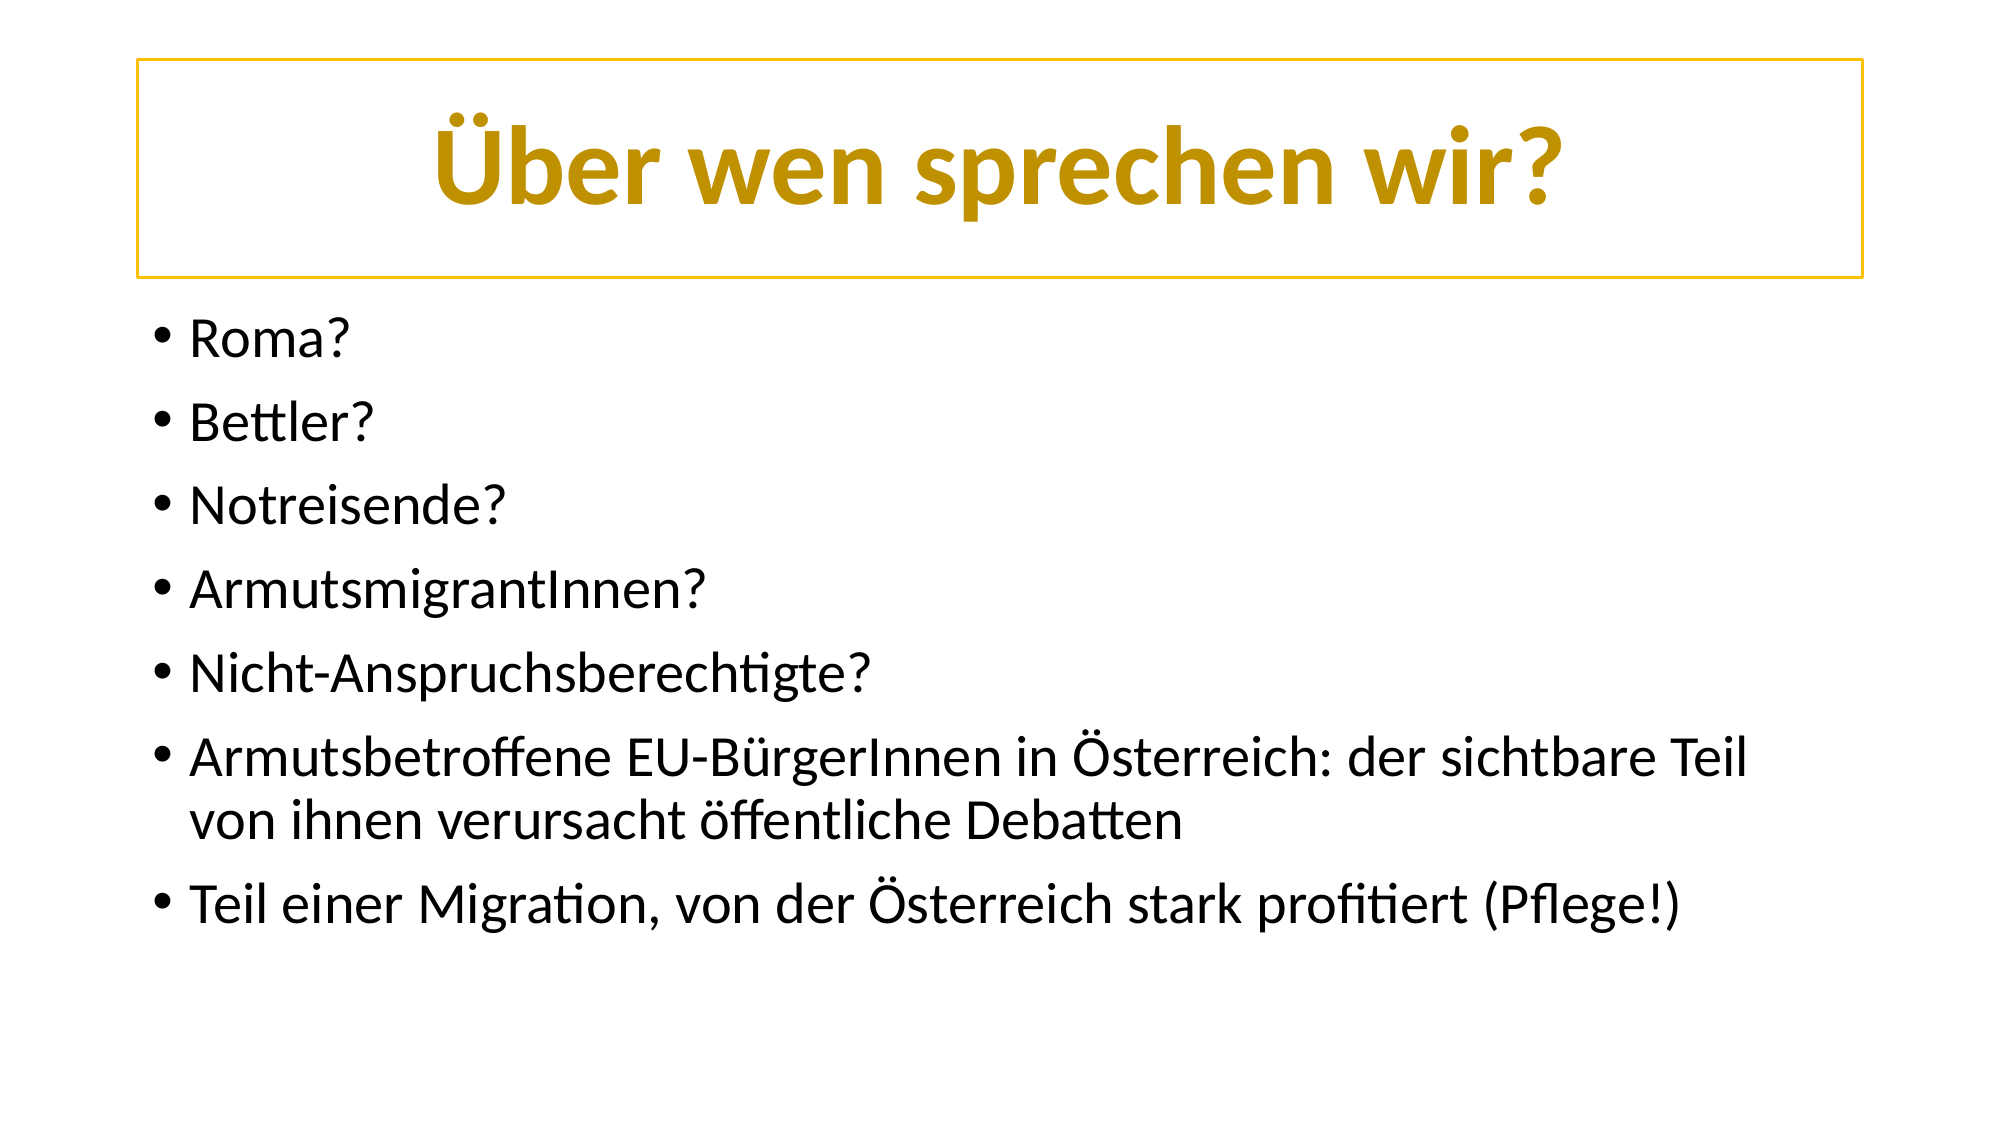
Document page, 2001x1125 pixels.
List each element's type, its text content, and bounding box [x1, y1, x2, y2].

title Über wen sprechen wir? [137, 59, 1863, 278]
list Roma? Bettler? Notreisende? ArmutsmigrantInnen? Nicht-Anspruchsberechtigte? Armutsbetroffene EU-BürgerInnen in Österreich: der sichtbare Teil von ihnen verursacht öffentliche Debatten Teil einer Migration, von der Österreich stark profitiert (Pflege!) [137, 299, 1863, 1014]
